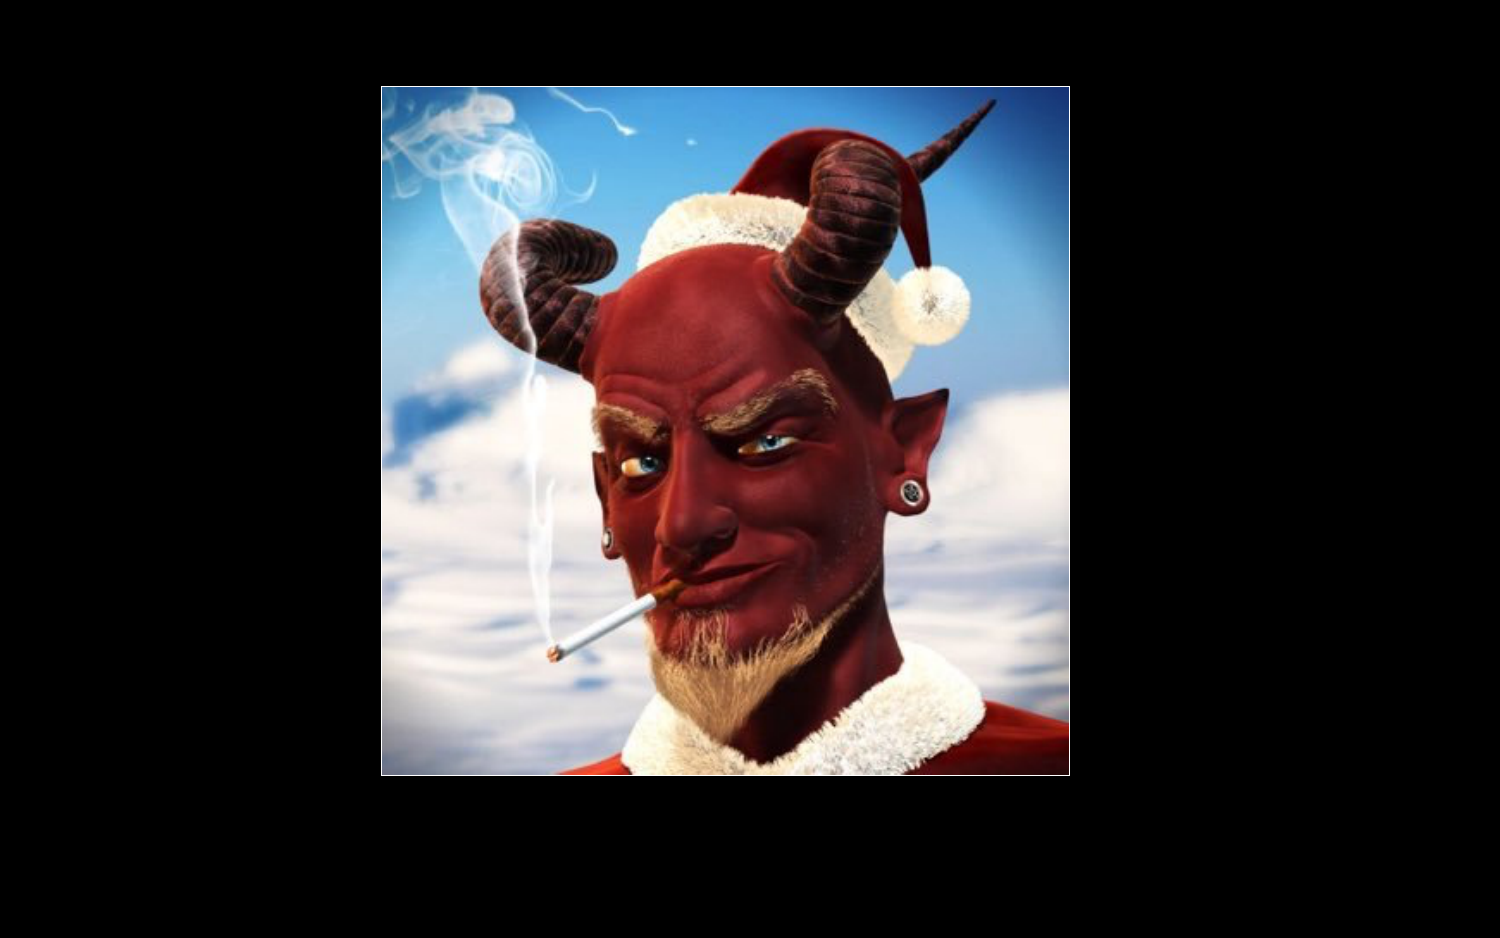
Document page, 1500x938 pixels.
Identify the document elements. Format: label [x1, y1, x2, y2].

picture [380, 86, 1070, 776]
